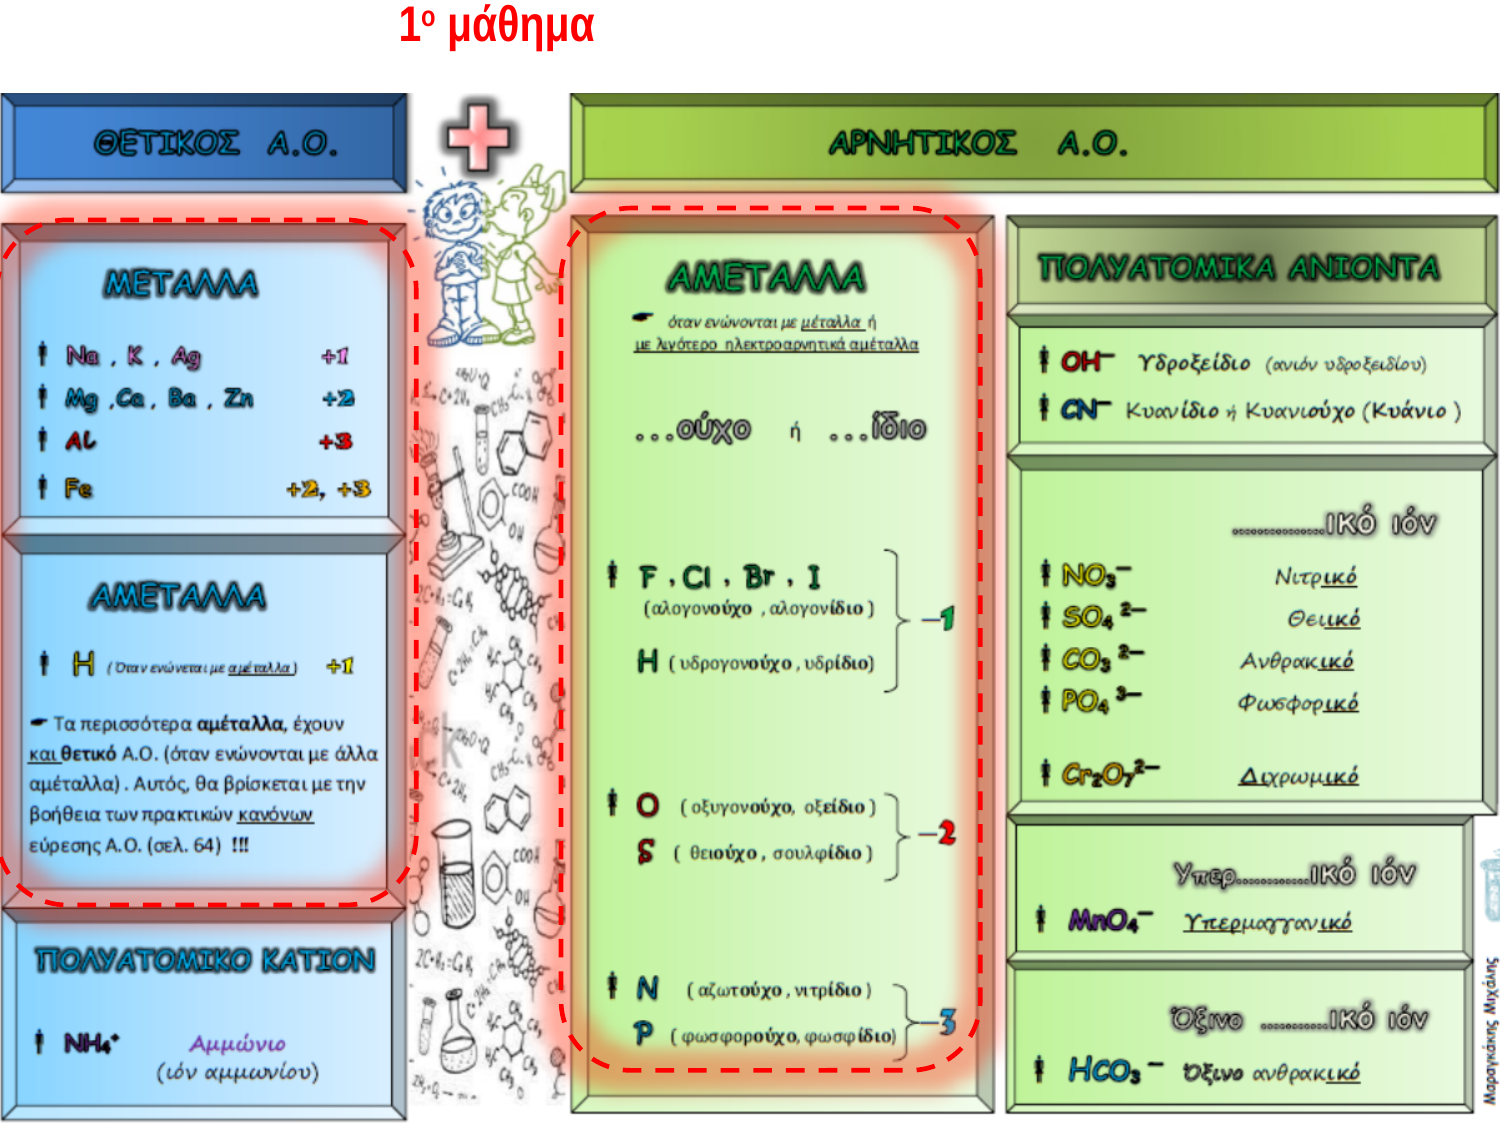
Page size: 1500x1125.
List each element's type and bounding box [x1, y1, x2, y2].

picture [232, 0, 1265, 1125]
text_box [0, 218, 227, 907]
picture [235, 954, 246, 966]
